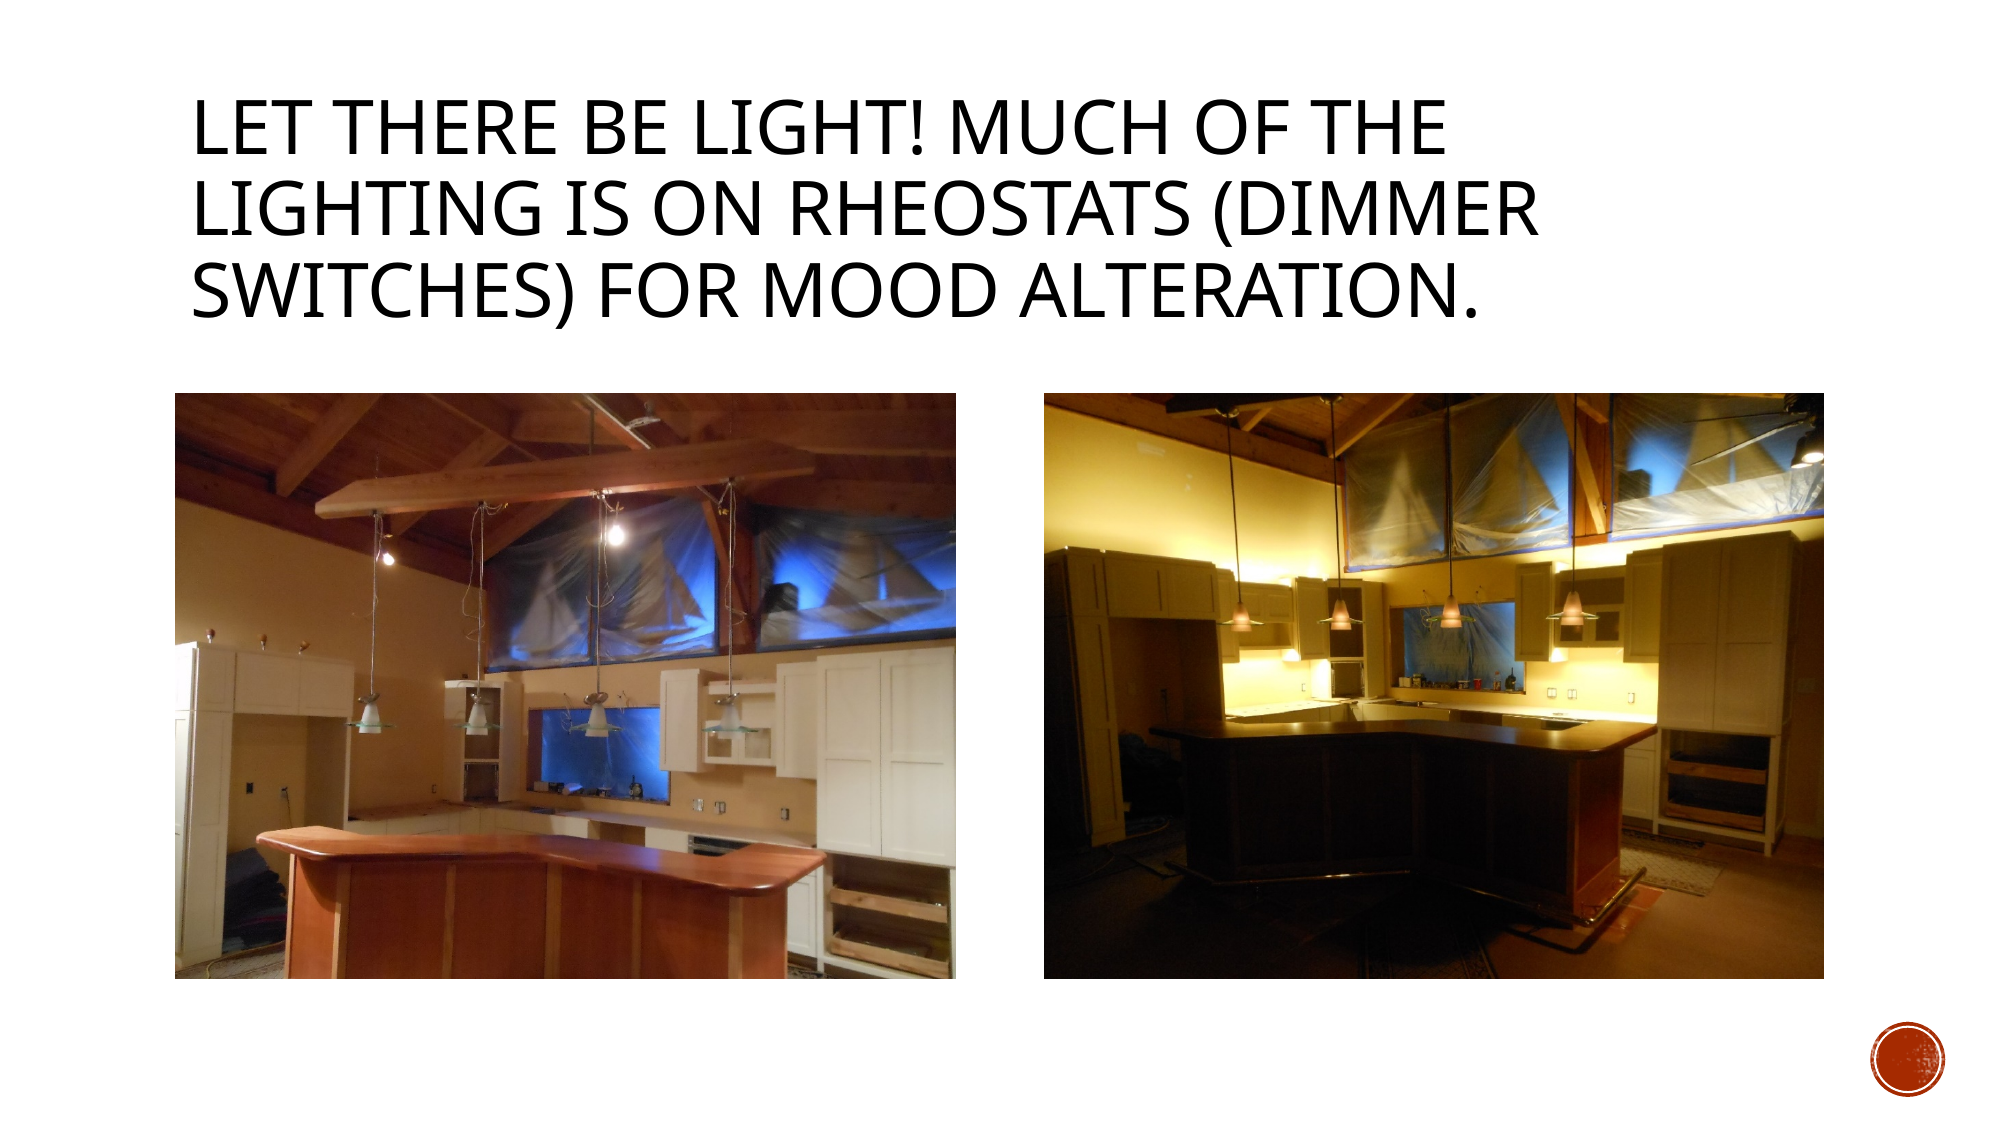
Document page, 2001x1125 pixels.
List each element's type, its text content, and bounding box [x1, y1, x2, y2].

title Let there be light! Much of the lighting is on rheostats (dimmer switches) for mood alteration. [175, 79, 1826, 344]
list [1047, 397, 1823, 977]
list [178, 397, 954, 977]
